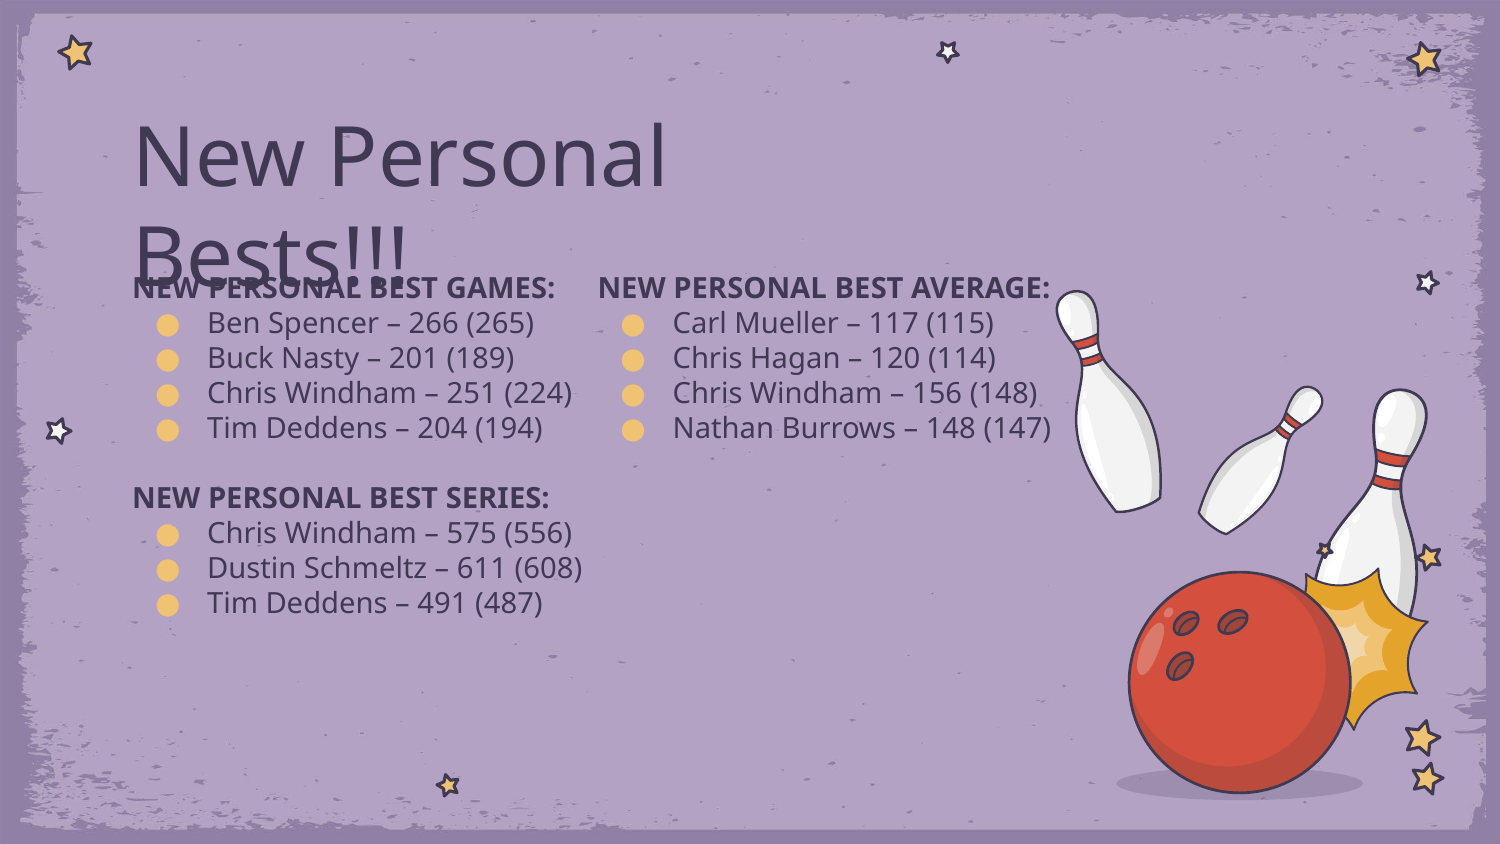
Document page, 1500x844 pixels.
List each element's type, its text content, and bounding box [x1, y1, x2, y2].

picture [0, 0, 1500, 844]
title New Personal Bests!!! [116, 88, 973, 255]
subtitle NEW PERSONAL BEST GAMES: Ben Spencer – 266 (265) Buck Nasty – 201 (189) Chris Windham – 251 (224) Tim Deddens – 204 (194) NEW PERSONAL BEST SERIES: Chris Windham – 575 (556) Dustin Schmeltz – 611 (608) Tim Deddens – 491 (487) [116, 255, 610, 701]
text_box NEW PERSONAL BEST AVERAGE: Carl Mueller – 117 (115) Chris Hagan – 120 (114) Chris Windham – 156 (148) Nathan Burrows – 148 (147) [610, 254, 1075, 460]
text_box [1013, 273, 1484, 801]
